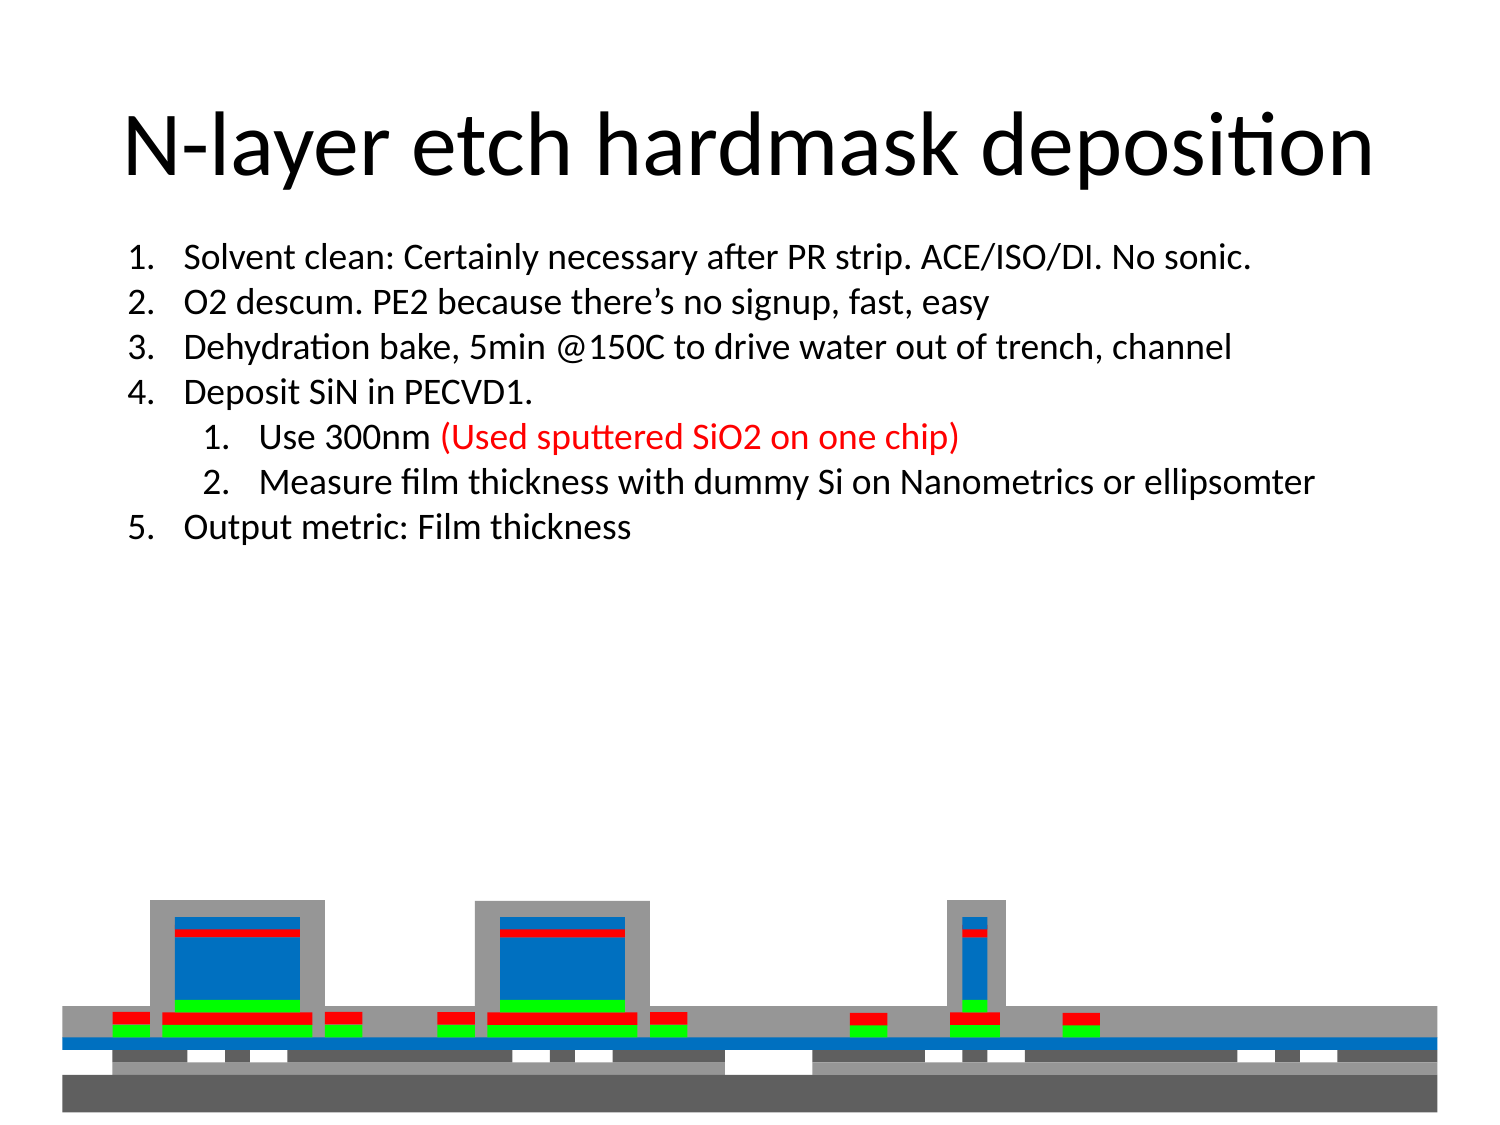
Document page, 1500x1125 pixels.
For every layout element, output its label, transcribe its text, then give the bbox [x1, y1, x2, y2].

text_box [110, 1010, 152, 1027]
text_box [485, 1027, 639, 1040]
text_box [498, 915, 627, 932]
text_box [948, 1027, 1002, 1040]
text_box [1060, 1027, 1102, 1040]
text_box [60, 1073, 1439, 1115]
text_box [848, 1011, 890, 1027]
text_box [160, 1023, 314, 1040]
text_box [173, 915, 302, 932]
text_box [60, 1004, 173, 1035]
text_box [610, 1052, 727, 1064]
text_box [435, 1027, 477, 1040]
text_box [323, 1010, 365, 1027]
text_box [485, 1010, 639, 1027]
text_box [848, 1027, 890, 1040]
text_box [960, 939, 989, 998]
text_box [173, 935, 302, 998]
text_box [110, 1052, 189, 1064]
text_box [498, 998, 627, 1014]
text_box Solvent clean: Certainly necessary after PR strip. ACE/ISO/DI. No sonic. O2 descum. PE2 because there’s no signup, fast, easy Dehydration bake, 5min @150C to drive water out of trench, channel Deposit SiN in PECVD1. Use 300nm (Used sputtered SiO2 on one chip) Measure film thickness with dummy Si on Nanometrics or ellipsomter Output metric: Film thickness [112, 224, 1363, 555]
text_box [960, 932, 989, 939]
text_box [1023, 1052, 1239, 1060]
text_box [160, 1010, 314, 1023]
text_box [989, 1004, 1439, 1035]
text_box [648, 1027, 690, 1040]
text_box [498, 939, 627, 998]
text_box [148, 898, 327, 1004]
text_box [498, 932, 627, 939]
text_box [435, 1010, 477, 1027]
text_box [1273, 1052, 1302, 1060]
text_box [473, 899, 652, 1004]
text_box [810, 1052, 927, 1060]
text_box [960, 998, 989, 1014]
text_box [1335, 1052, 1439, 1060]
text_box [948, 1010, 1002, 1027]
title N-layer etch hardmask deposition [75, 45, 1425, 233]
text_box [110, 1027, 152, 1040]
text_box [627, 1004, 960, 1035]
text_box [1060, 1011, 1102, 1027]
text_box [302, 1004, 498, 1035]
text_box [648, 1010, 690, 1027]
text_box [945, 898, 1008, 1004]
text_box [810, 1060, 1439, 1077]
text_box [960, 915, 989, 932]
text_box [323, 1027, 365, 1040]
text_box [60, 1035, 1439, 1052]
text_box [223, 1052, 252, 1064]
text_box [110, 1060, 727, 1073]
text_box [548, 1052, 577, 1064]
text_box [173, 998, 302, 1014]
text_box [960, 1052, 989, 1060]
text_box [285, 1052, 514, 1064]
